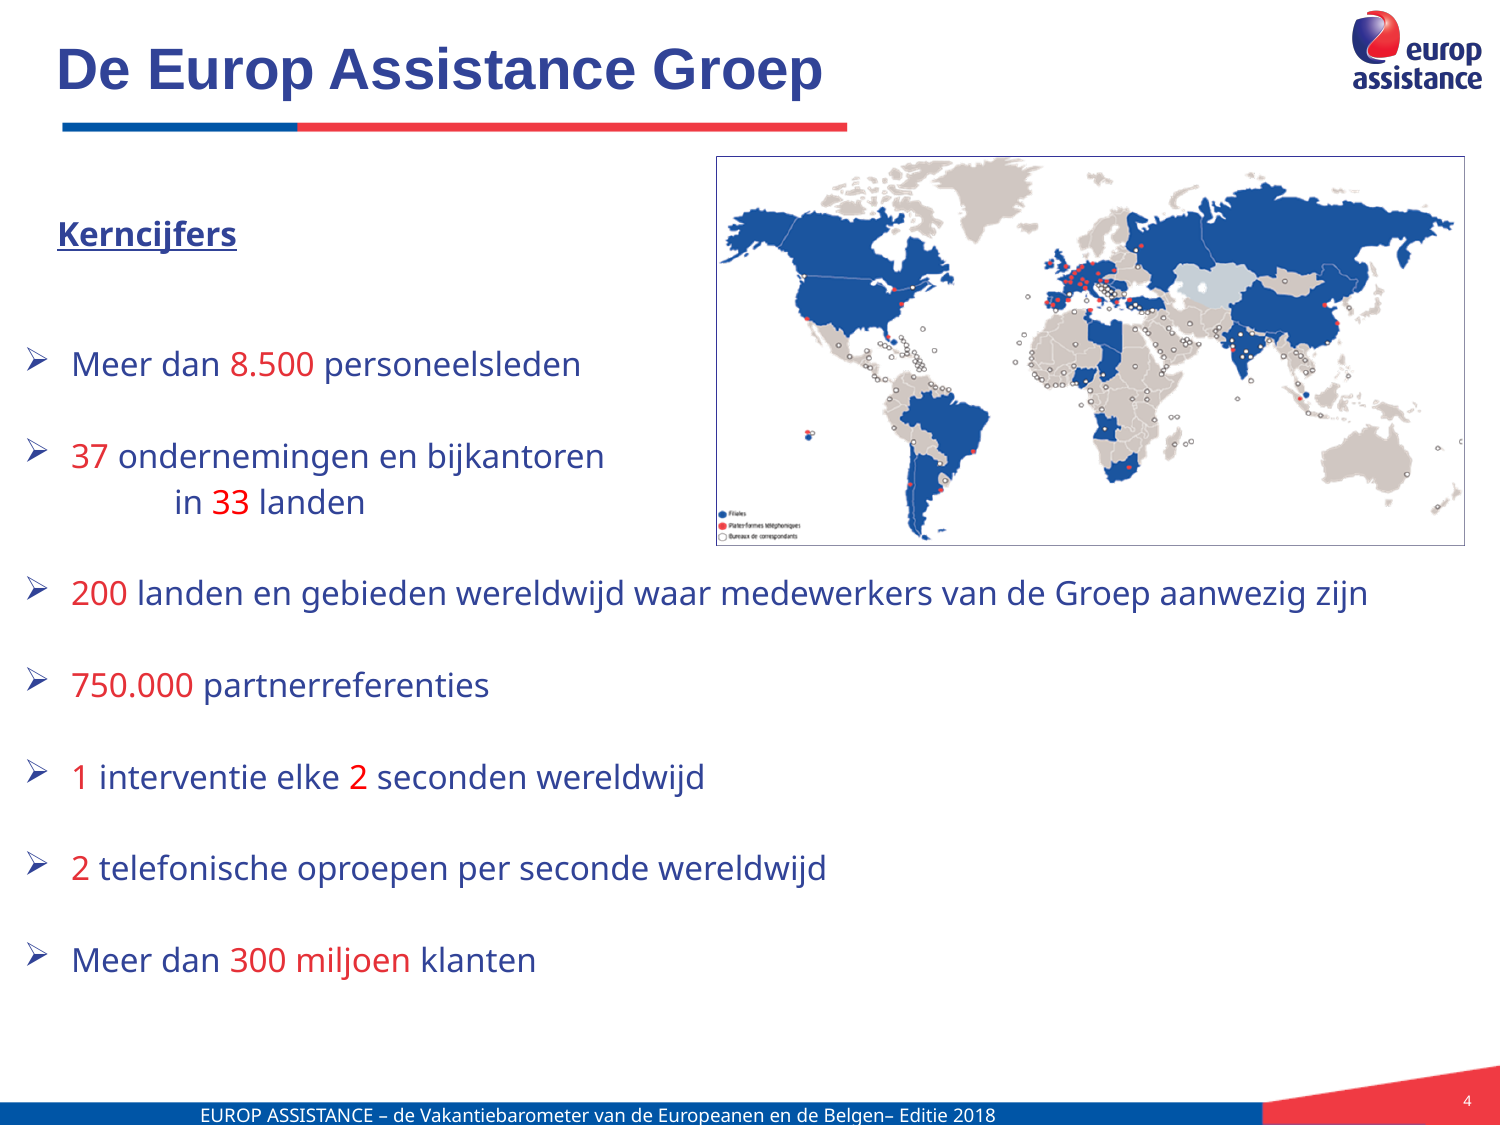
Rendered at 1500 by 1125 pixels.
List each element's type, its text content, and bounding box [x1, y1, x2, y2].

picture [854, 1113, 859, 1121]
list Meer dan 8.500 personeelsleden 37 ondernemingen en bijkantoren in 33 landen 200 landen en gebieden wereldwijd waar medewerkers van de Groep aanwezig zijn 750.000 partnerreferenties 1 interventie elke 2 seconden wereldwijd 2 telefonische oproepen per seconde wereldwijd Meer dan 300 miljoen klanten [24, 337, 1401, 1056]
title De Europ Assistance Groep [56, 55, 1433, 155]
picture [1351, 5, 1483, 98]
subtitle Kerncijfers [56, 217, 710, 292]
picture [39, 99, 1465, 546]
picture [0, 1046, 1500, 1125]
